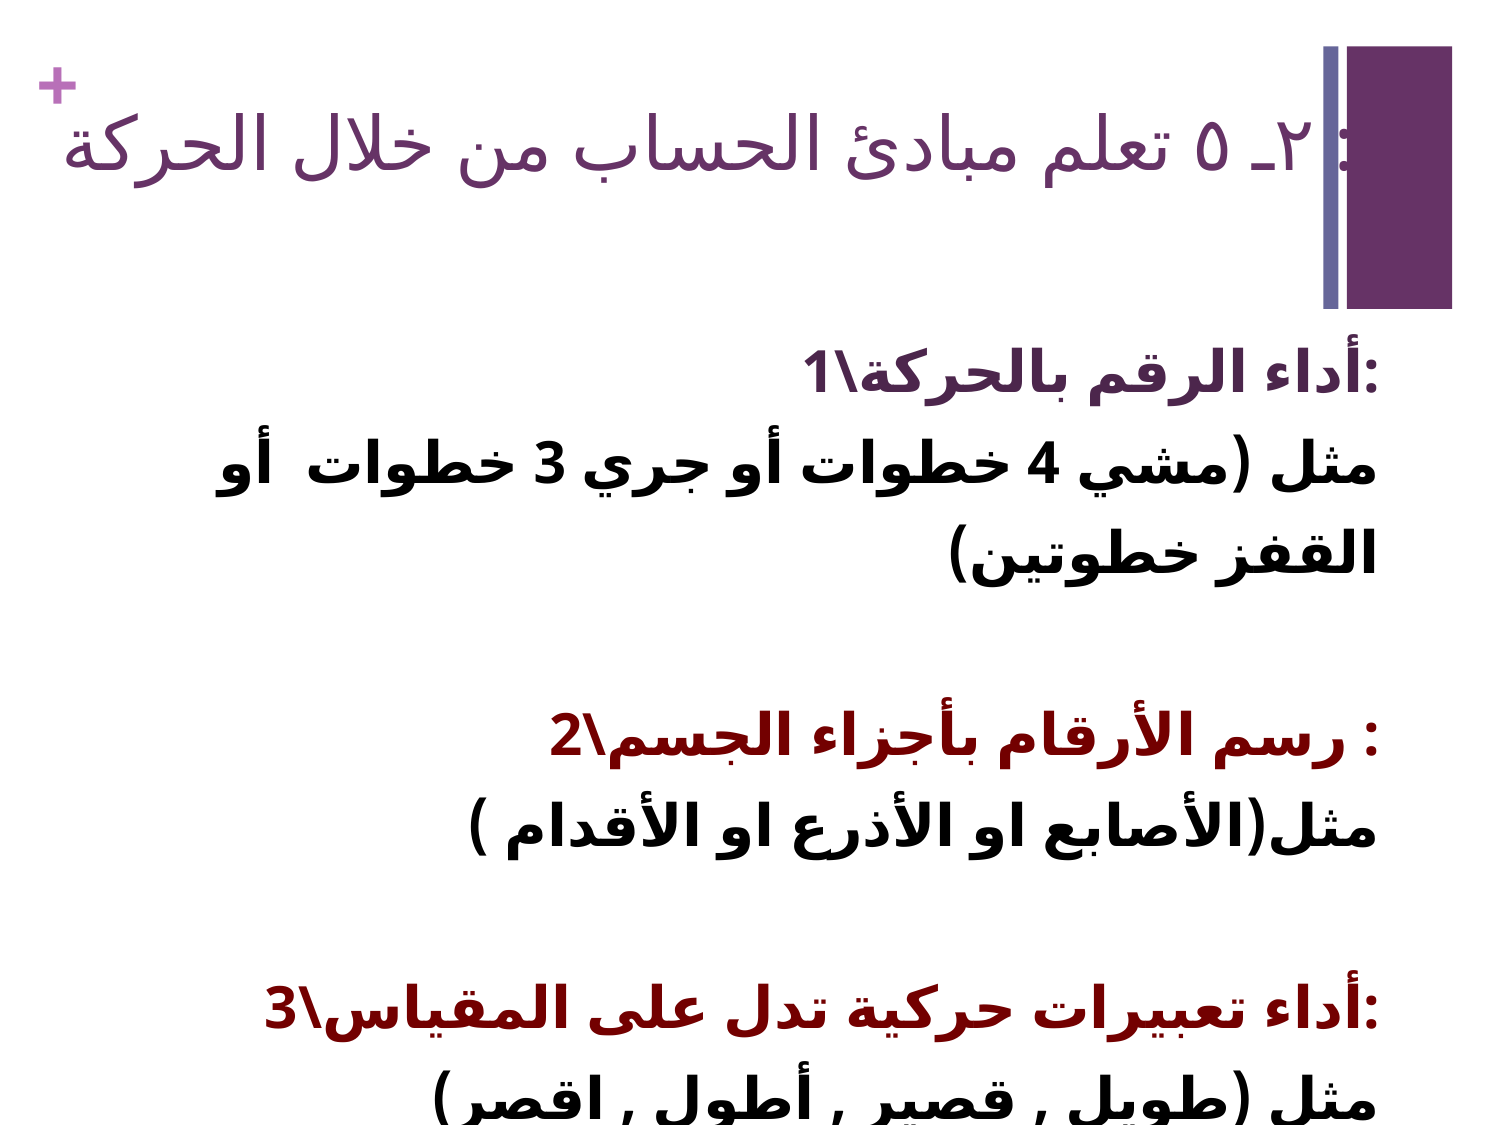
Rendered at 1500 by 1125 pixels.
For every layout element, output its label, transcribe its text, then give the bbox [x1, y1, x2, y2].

title ٢ـ ٥ تعلم مبادئ الحساب من خلال الحركة : [46, 87, 1454, 247]
text_box 1\أداء الرقم بالحركة: مثل (مشي 4 خطوات أو جري 3 خطوات أو القفز خطوتين) 2\رسم الأرقام بأجزاء الجسم : مثل(الأصابع او الأذرع او الأقدام ) 3\أداء تعبيرات حركية تدل على المقياس: مثل (طويل , قصير , أطول , اقصر) [160, 305, 1395, 1125]
